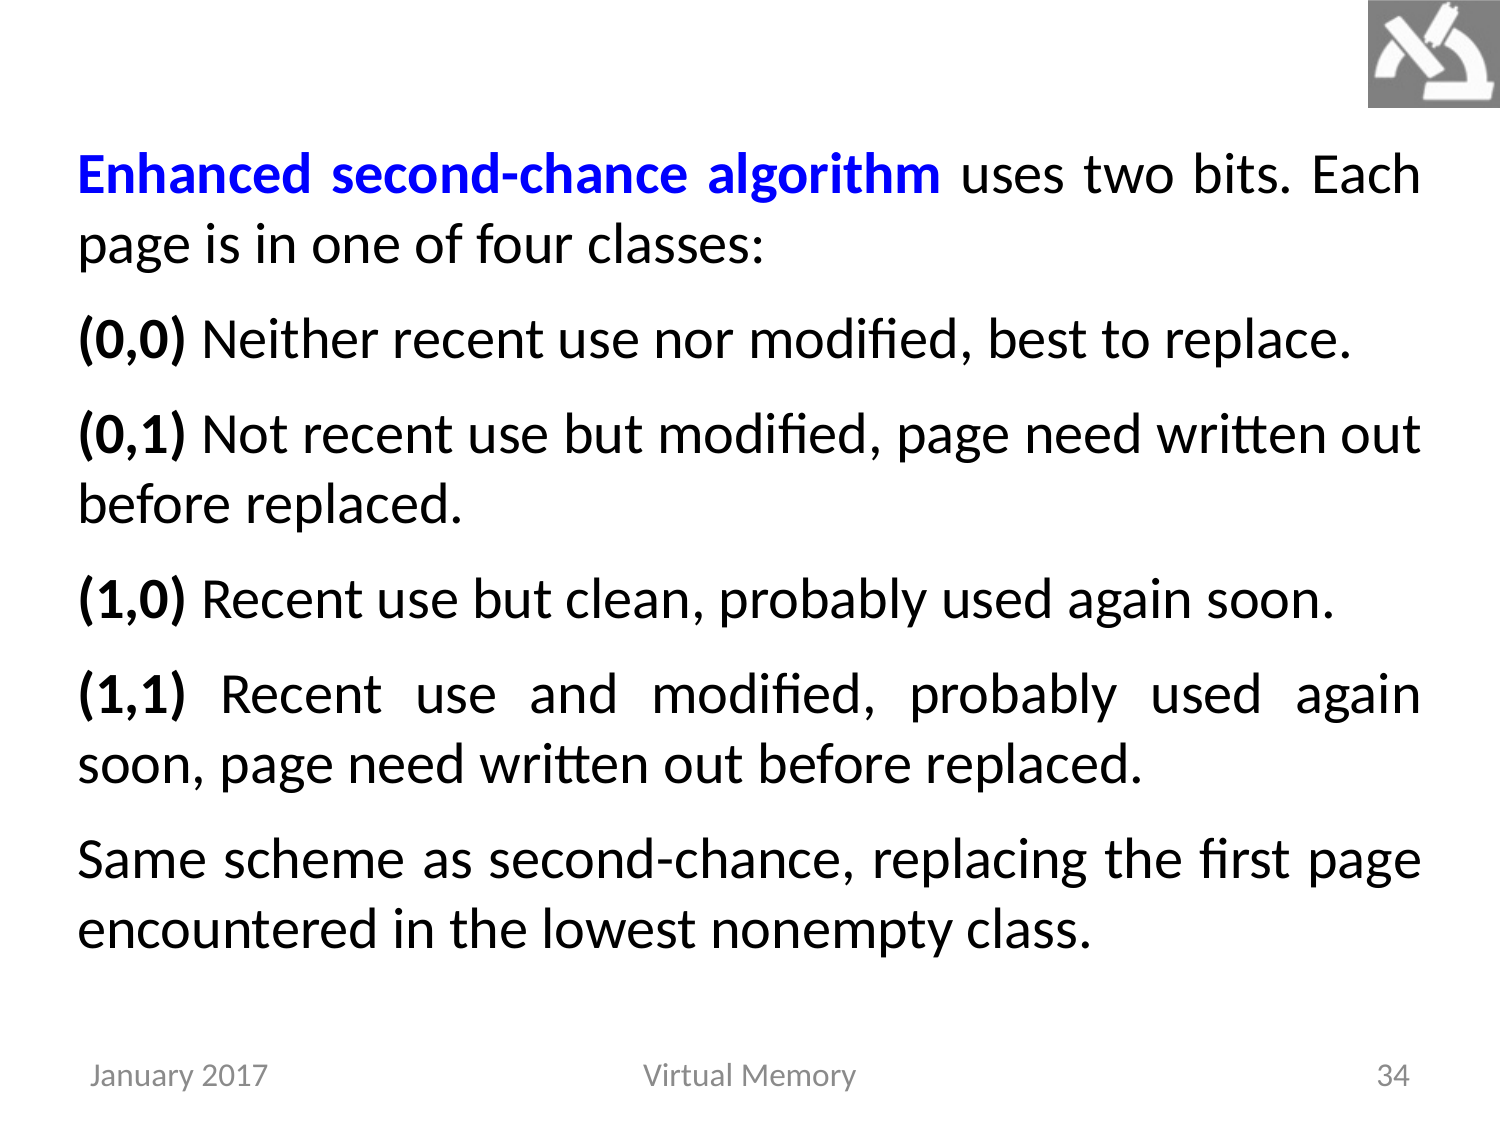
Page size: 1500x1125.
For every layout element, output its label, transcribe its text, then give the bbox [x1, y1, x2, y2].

picture [1368, 0, 1500, 108]
text_box Enhanced second-chance algorithm uses two bits. Each page is in one of four classes: (0,0) Neither recent use nor modified, best to replace. (0,1) Not recent use but modified, page need written out before replaced. (1,0) Recent use but clean, probably used again soon. (1,1) Recent use and modified, probably used again soon, page need written out before replaced. Same scheme as second-chance, replacing the first page encountered in the lowest nonempty class. [62, 127, 1438, 968]
footer Virtual Memory [512, 1042, 988, 1103]
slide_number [75, 1042, 425, 1103]
slide_number 34 [1074, 1042, 1425, 1103]
